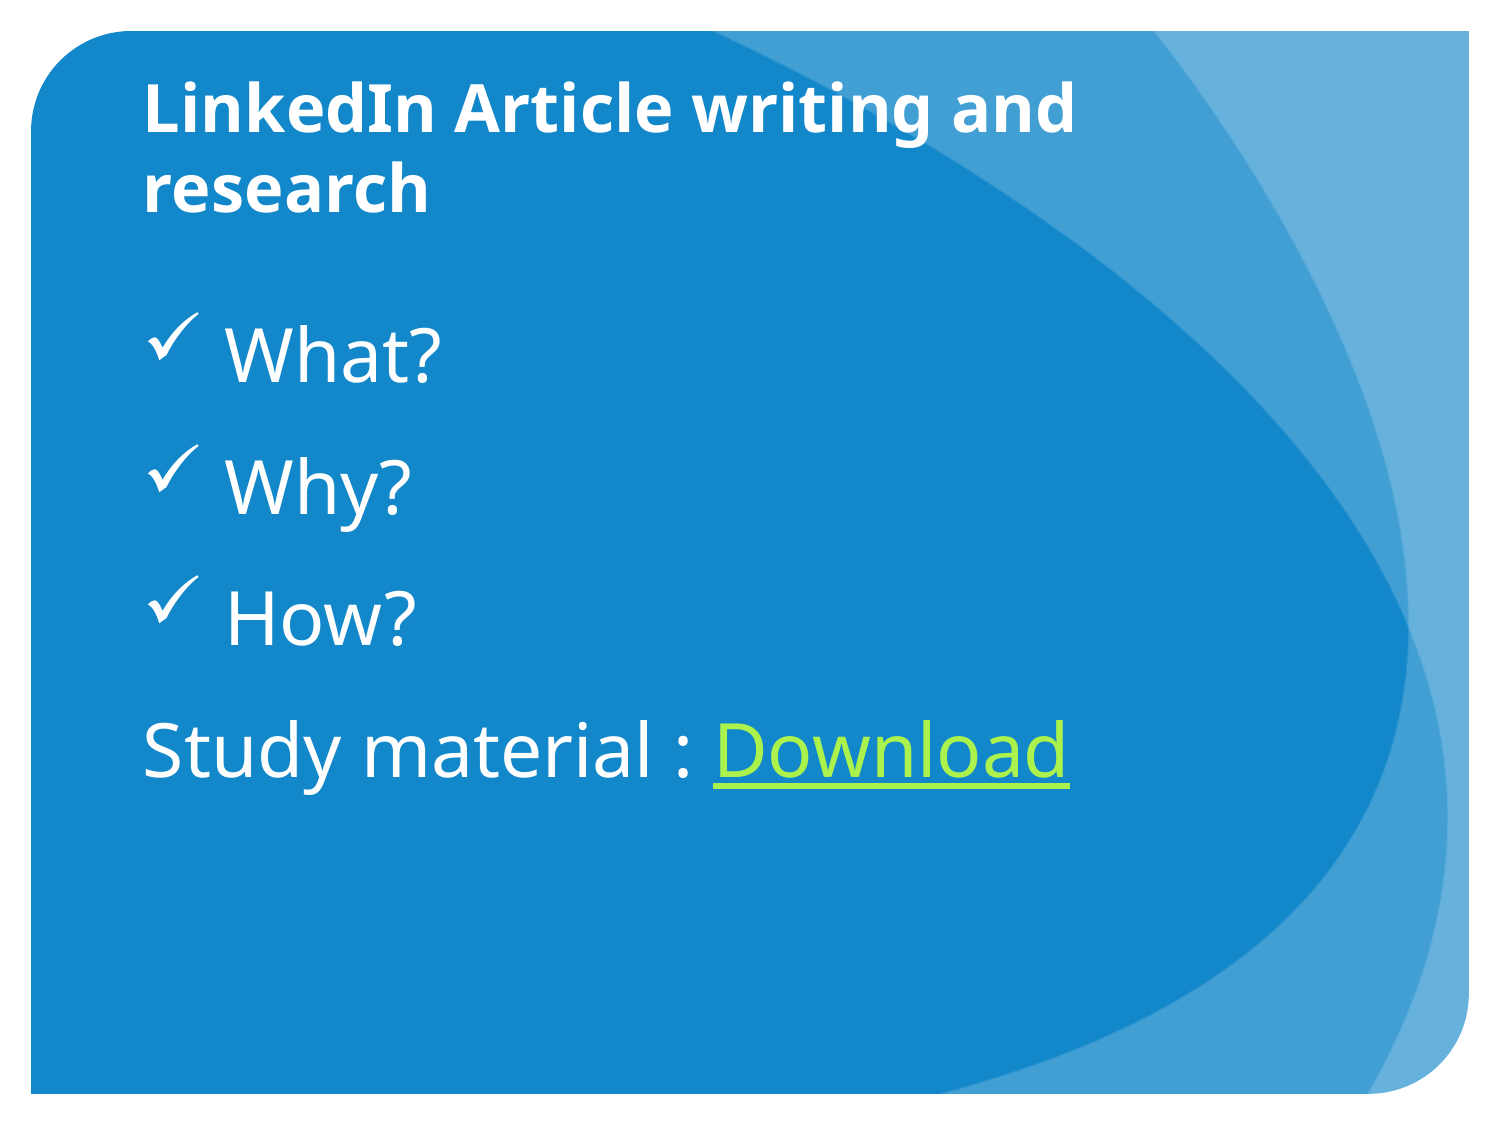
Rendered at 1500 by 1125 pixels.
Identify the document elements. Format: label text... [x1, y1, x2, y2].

title LinkedIn Article writing and research [127, 62, 1372, 234]
picture [24, 30, 1473, 1094]
list What? Why? How? Study material : Download [127, 299, 1372, 991]
